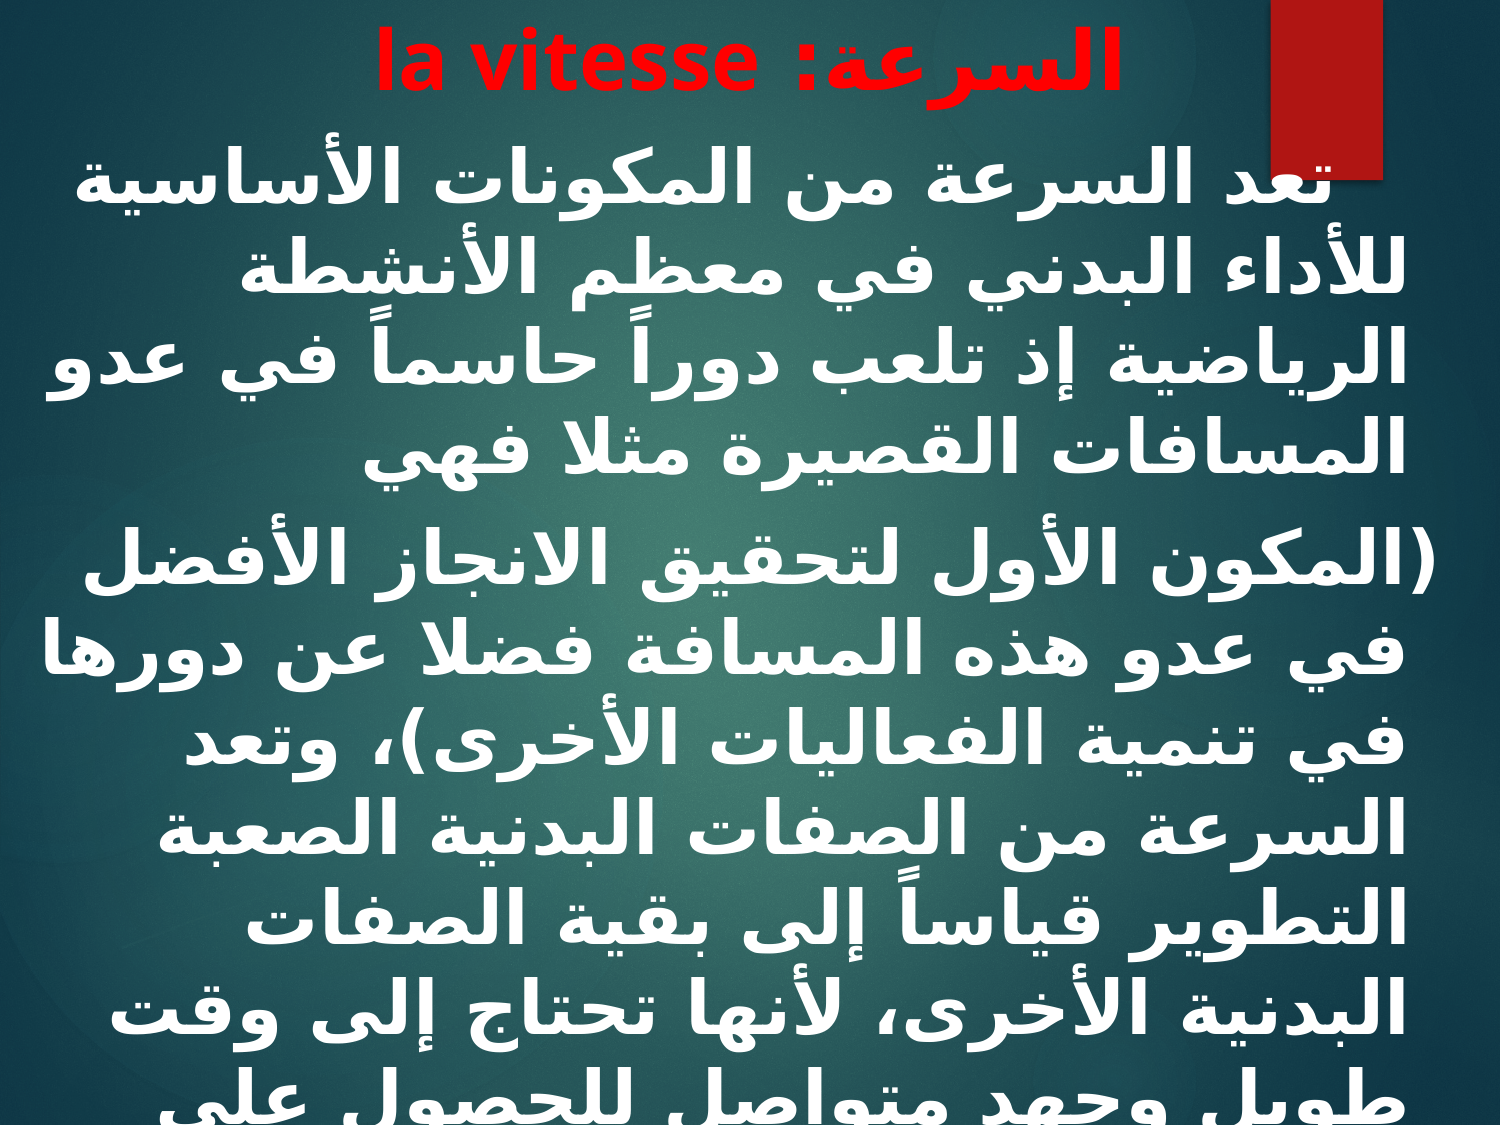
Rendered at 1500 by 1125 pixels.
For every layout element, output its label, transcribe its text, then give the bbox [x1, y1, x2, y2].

list السرعة: la vitesse تعد السرعة من المكونات الأساسية للأداء البدني في معظم الأنشطة الرياضية إذ تلعب دوراً حاسماً في عدو المسافات القصيرة مثلا فهي (المكون الأول لتحقيق الانجاز الأفضل في عدو هذه المسافة فضلا عن دورها في تنمية الفعاليات الأخرى)، وتعد السرعة من الصفات البدنية الصعبة التطوير قياساً إلى بقية الصفات البدنية الأخرى، لأنها تحتاج إلى وقت طويل وجهد متواصل للحصول على تطور ملحوظ سواء في السرعة الانتقالية أو الحركية ، والعامل الأساسي الذي يحدد زيادة نسبة التطور هو العامل الفسيولوجي"أي زيادة نسبة قطر الألياف العضلية البيضاء السريعة التقلص والانبساط في المجاميع العضلية العاملة والتي تكون محددة وراثيا ومن الناحية الميكانيكية فإن معدل سرعة الجسم هو التغير في المسافة بدلالة الزمن. [17, 0, 1483, 1125]
